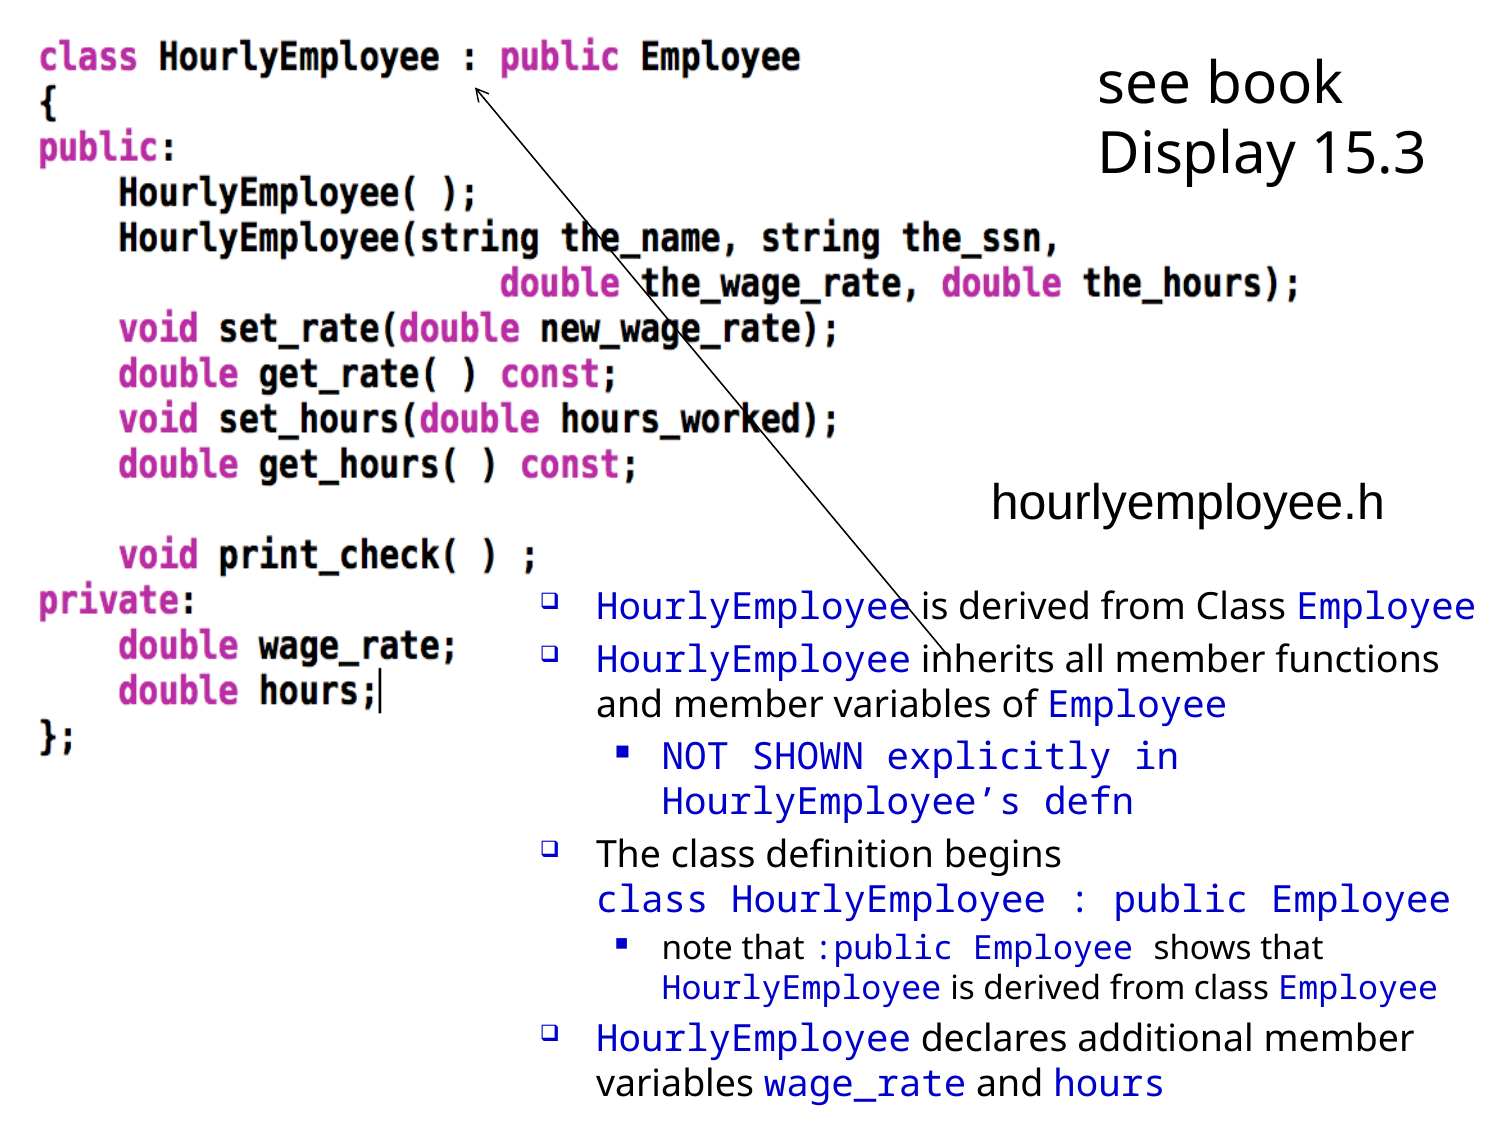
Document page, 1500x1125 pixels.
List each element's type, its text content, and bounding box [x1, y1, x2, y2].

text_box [474, 87, 951, 659]
text_box hourlyemployee.h [1324, 462, 1439, 538]
picture [12, 13, 1320, 789]
title see book Display 15.3 [1323, 17, 1463, 194]
text_box HourlyEmployee is derived from Class Employee HourlyEmployee inherits all member functions and member variables of Employee NOT SHOWN explicitly in HourlyEmployee’s defn The class definition begins class HourlyEmployee : public Employee note that :public Employee shows that HourlyEmployee is derived from class Employee HourlyEmployee declares additional member variables wage_rate and hours [524, 574, 1500, 1089]
